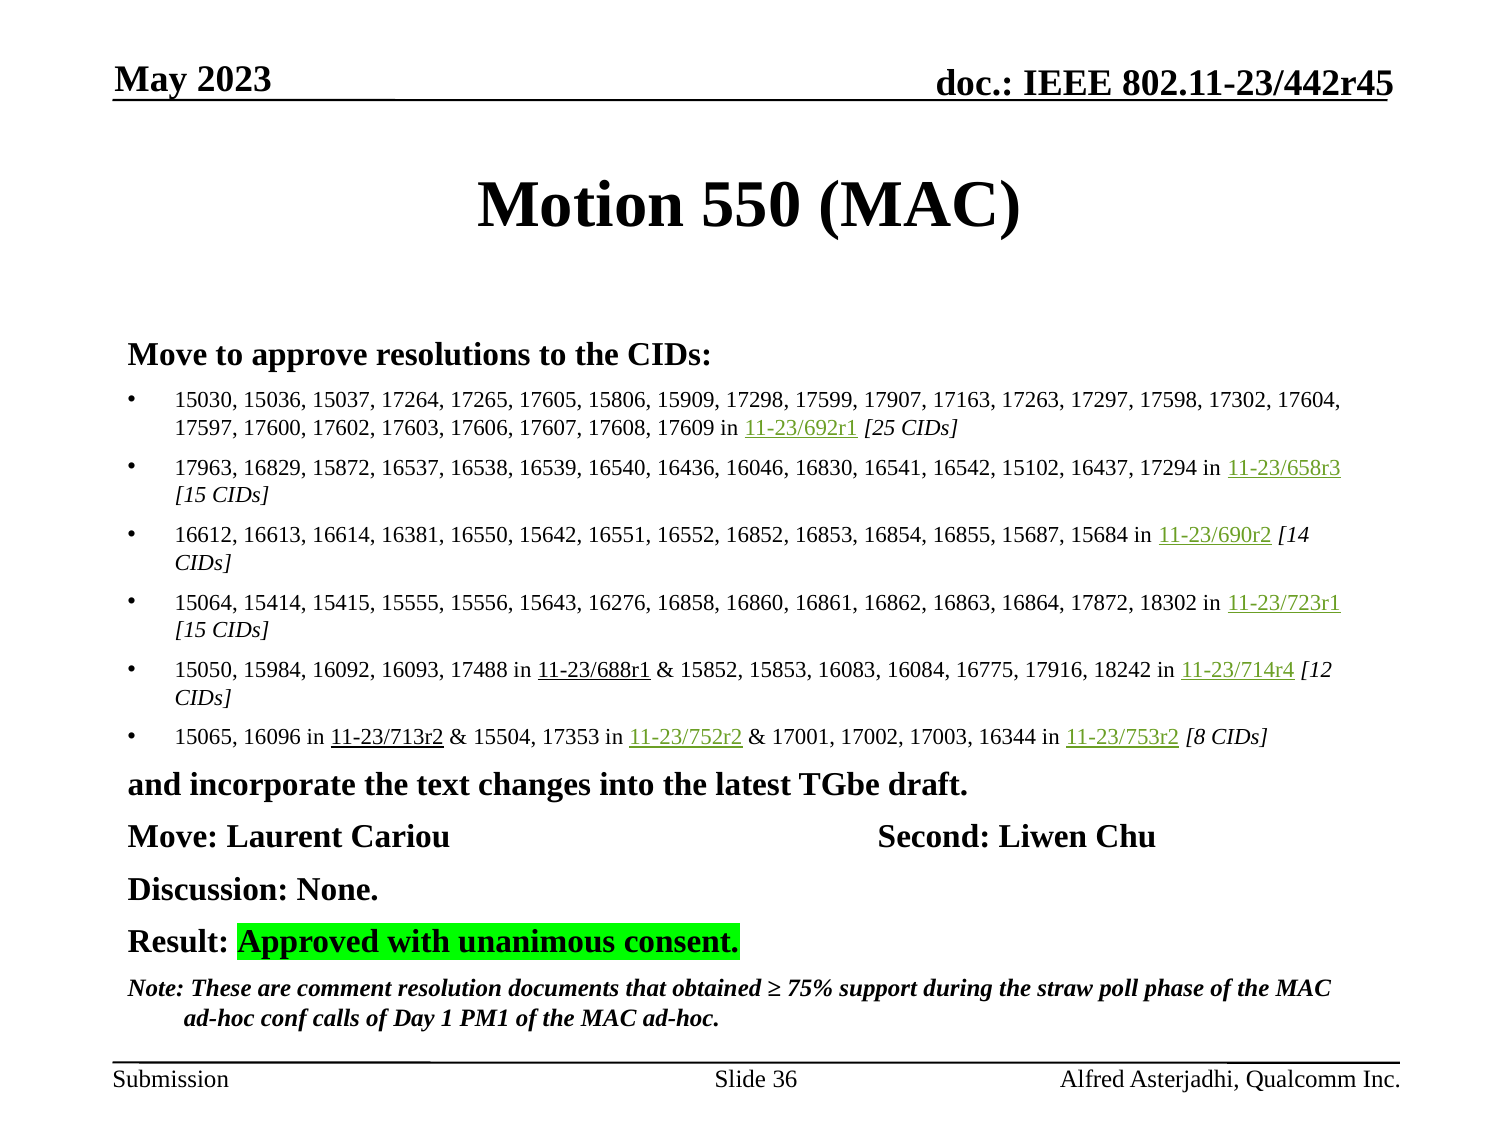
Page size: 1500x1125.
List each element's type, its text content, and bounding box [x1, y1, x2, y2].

list Move to approve resolutions to the CIDs: 15030, 15036, 15037, 17264, 17265, 17605, 15806, 15909, 17298, 17599, 17907, 17163, 17263, 17297, 17598, 17302, 17604, 17597, 17600, 17602, 17603, 17606, 17607, 17608, 17609 in 11-23/692r1 [25 CIDs] 17963, 16829, 15872, 16537, 16538, 16539, 16540, 16436, 16046, 16830, 16541, 16542, 15102, 16437, 17294 in 11-23/658r3 [15 CIDs] 16612, 16613, 16614, 16381, 16550, 15642, 16551, 16552, 16852, 16853, 16854, 16855, 15687, 15684 in 11-23/690r2 [14 CIDs] 15064, 15414, 15415, 15555, 15556, 15643, 16276, 16858, 16860, 16861, 16862, 16863, 16864, 17872, 18302 in 11-23/723r1 [15 CIDs] 15050, 15984, 16092, 16093, 17488 in 11-23/688r1 & 15852, 15853, 16083, 16084, 16775, 17916, 18242 in 11-23/714r4 [12 CIDs] 15065, 16096 in 11-23/713r2 & 15504, 17353 in 11-23/752r2 & 17001, 17002, 17003, 16344 in 11-23/753r2 [8 CIDs] and incorporate the text changes into the latest TGbe draft. Move: Laurent Cariou Second: Liwen Chu Discussion: None. Result: Approved with unanimous consent. Note: These are comment resolution documents that obtained ≥ 75% support during the straw poll phase of the MAC ad-hoc conf calls of Day 1 PM1 of the MAC ad-hoc. [112, 324, 1388, 1063]
slide_number Slide 36 [712, 1061, 800, 1123]
title Motion 550 (MAC) [112, 112, 1388, 288]
footer Alfred Asterjadhi, Qualcomm Inc. [878, 1061, 1402, 1093]
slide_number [114, 54, 423, 100]
